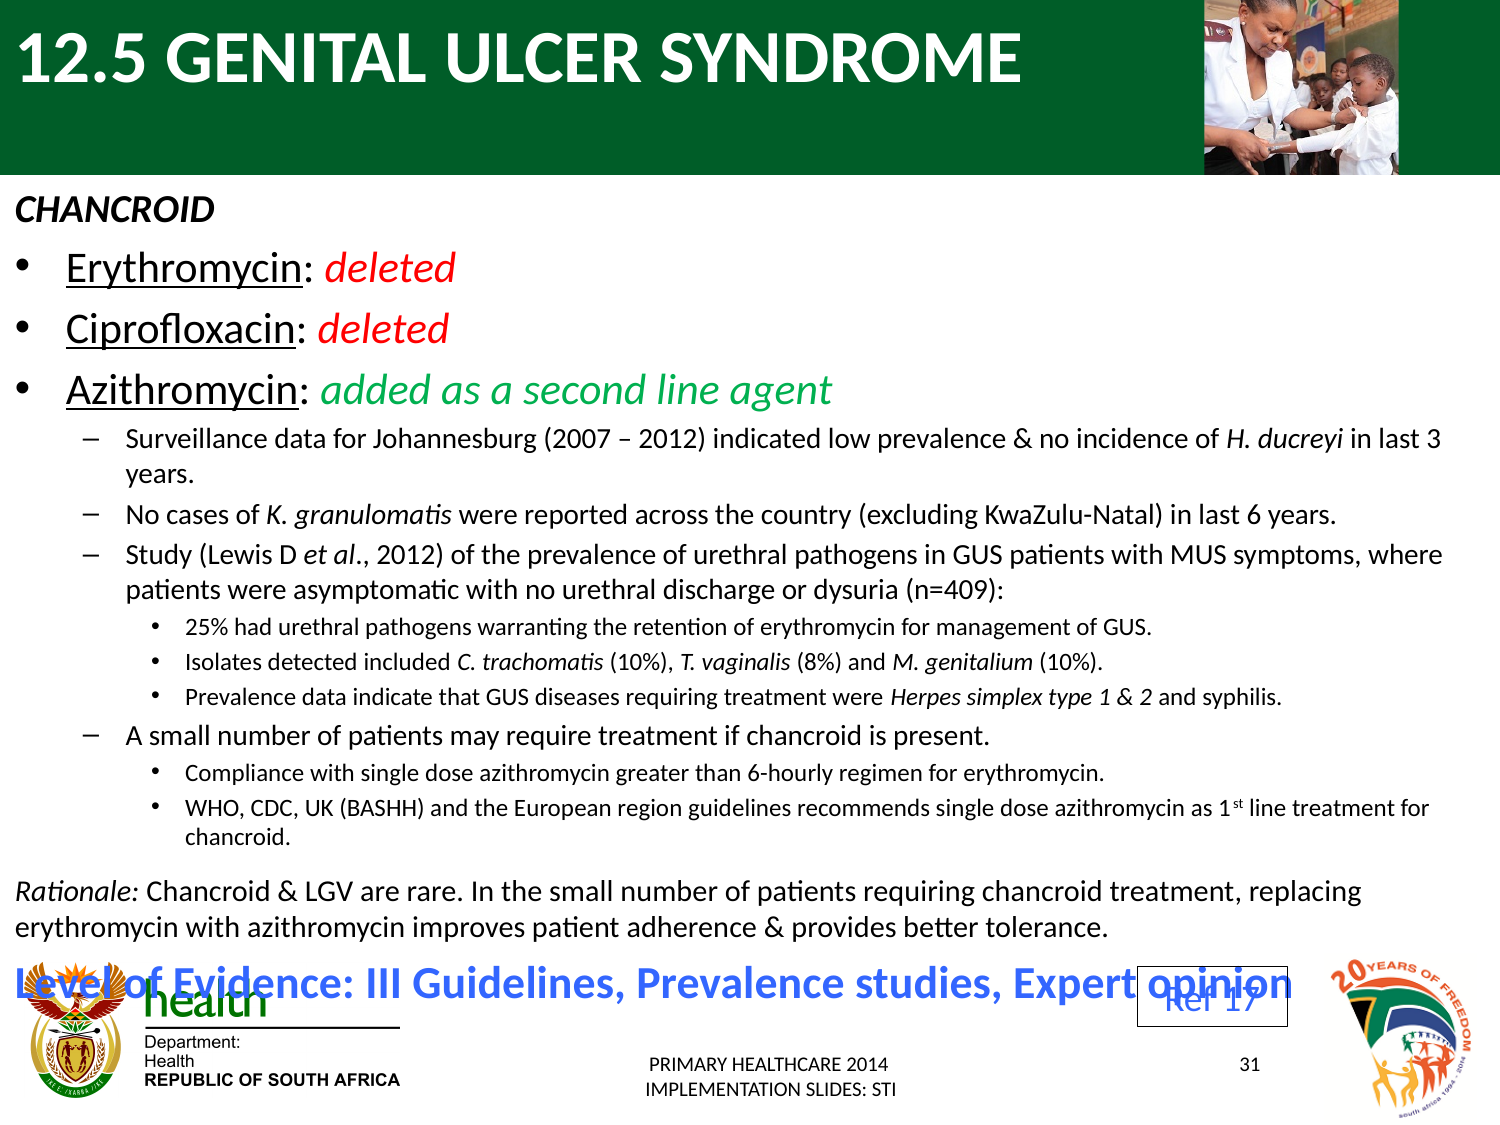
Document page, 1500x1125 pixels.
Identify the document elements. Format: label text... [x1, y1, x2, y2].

slide_number 31 [1074, 1042, 1425, 1103]
footer PRIMARY HEALTHCARE 2014 IMPLEMENTATION SLIDES: STI [549, 1042, 988, 1103]
title 12.5 GENITAL ULCER SYNDROME [0, 0, 1425, 213]
picture [1324, 1025, 1477, 1125]
text_box Ref 17 [1137, 966, 1288, 1026]
picture [24, 1025, 400, 1098]
list CHANCROID Erythromycin: deleted Ciprofloxacin: deleted Azithromycin: added as a second line agent Surveillance data for Johannesburg (2007 – 2012) indicated low prevalence & no incidence of H. ducreyi in last 3 years. No cases of K. granulomatis were reported across the country (excluding KwaZulu-Natal) in last 6 years. Study (Lewis D et al., 2012) of the prevalence of urethral pathogens in GUS patients with MUS symptoms, where patients were asymptomatic with no urethral discharge or dysuria (n=409): 25% had urethral pathogens warranting the retention of erythromycin for management of GUS. Isolates detected included C. trachomatis (10%), T. vaginalis (8%) and M. genitalium (10%). Prevalence data indicate that GUS diseases requiring treatment were Herpes simplex type 1 & 2 and syphilis. A small number of patients may require treatment if chancroid is present. Compliance with single dose azithromycin greater than 6-hourly regimen for erythromycin. WHO, CDC, UK (BASHH) and the European region guidelines recommends single dose azithromycin as 1st line treatment for chancroid. Rationale: Chancroid & LGV are rare. In the small number of patients requiring chancroid treatment, replacing erythromycin with azithromycin improves patient adherence & provides better tolerance. Level of Evidence: III Guidelines, Prevalence studies, Expert opinion [0, 174, 1500, 1025]
